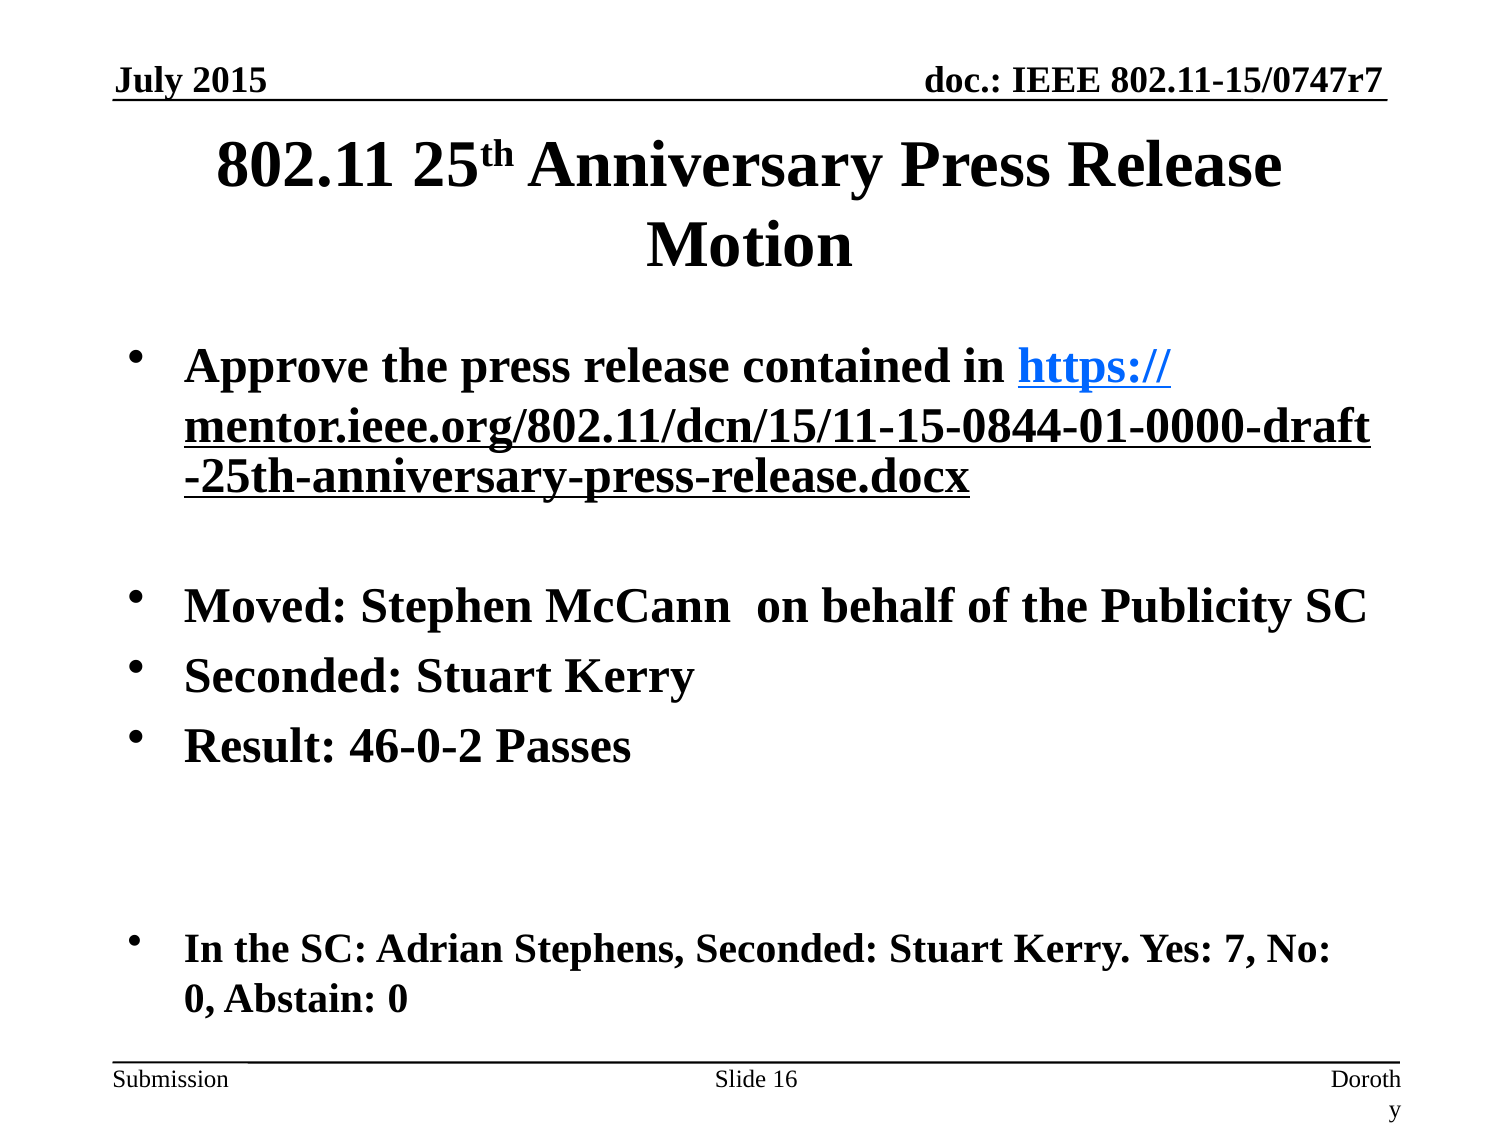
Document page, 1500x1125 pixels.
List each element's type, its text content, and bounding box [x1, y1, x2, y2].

list Approve the press release contained in https://mentor.ieee.org/802.11/dcn/15/11-15-0844-01-0000-draft-25th-anniversary-press-release.docx Moved: Stephen McCann on behalf of the Publicity SC Seconded: Stuart Kerry Result: 46-0-2 Passes In the SC: Adrian Stephens, Seconded: Stuart Kerry. Yes: 7, No: 0, Abstain: 0 [112, 324, 1388, 1050]
slide_number Slide 16 [712, 1061, 800, 1093]
title 802.11 25th Anniversary Press Release Motion [112, 112, 1388, 288]
footer Dorothy Stanley, HP-Aruba Networks [1324, 1061, 1402, 1093]
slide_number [114, 54, 374, 101]
